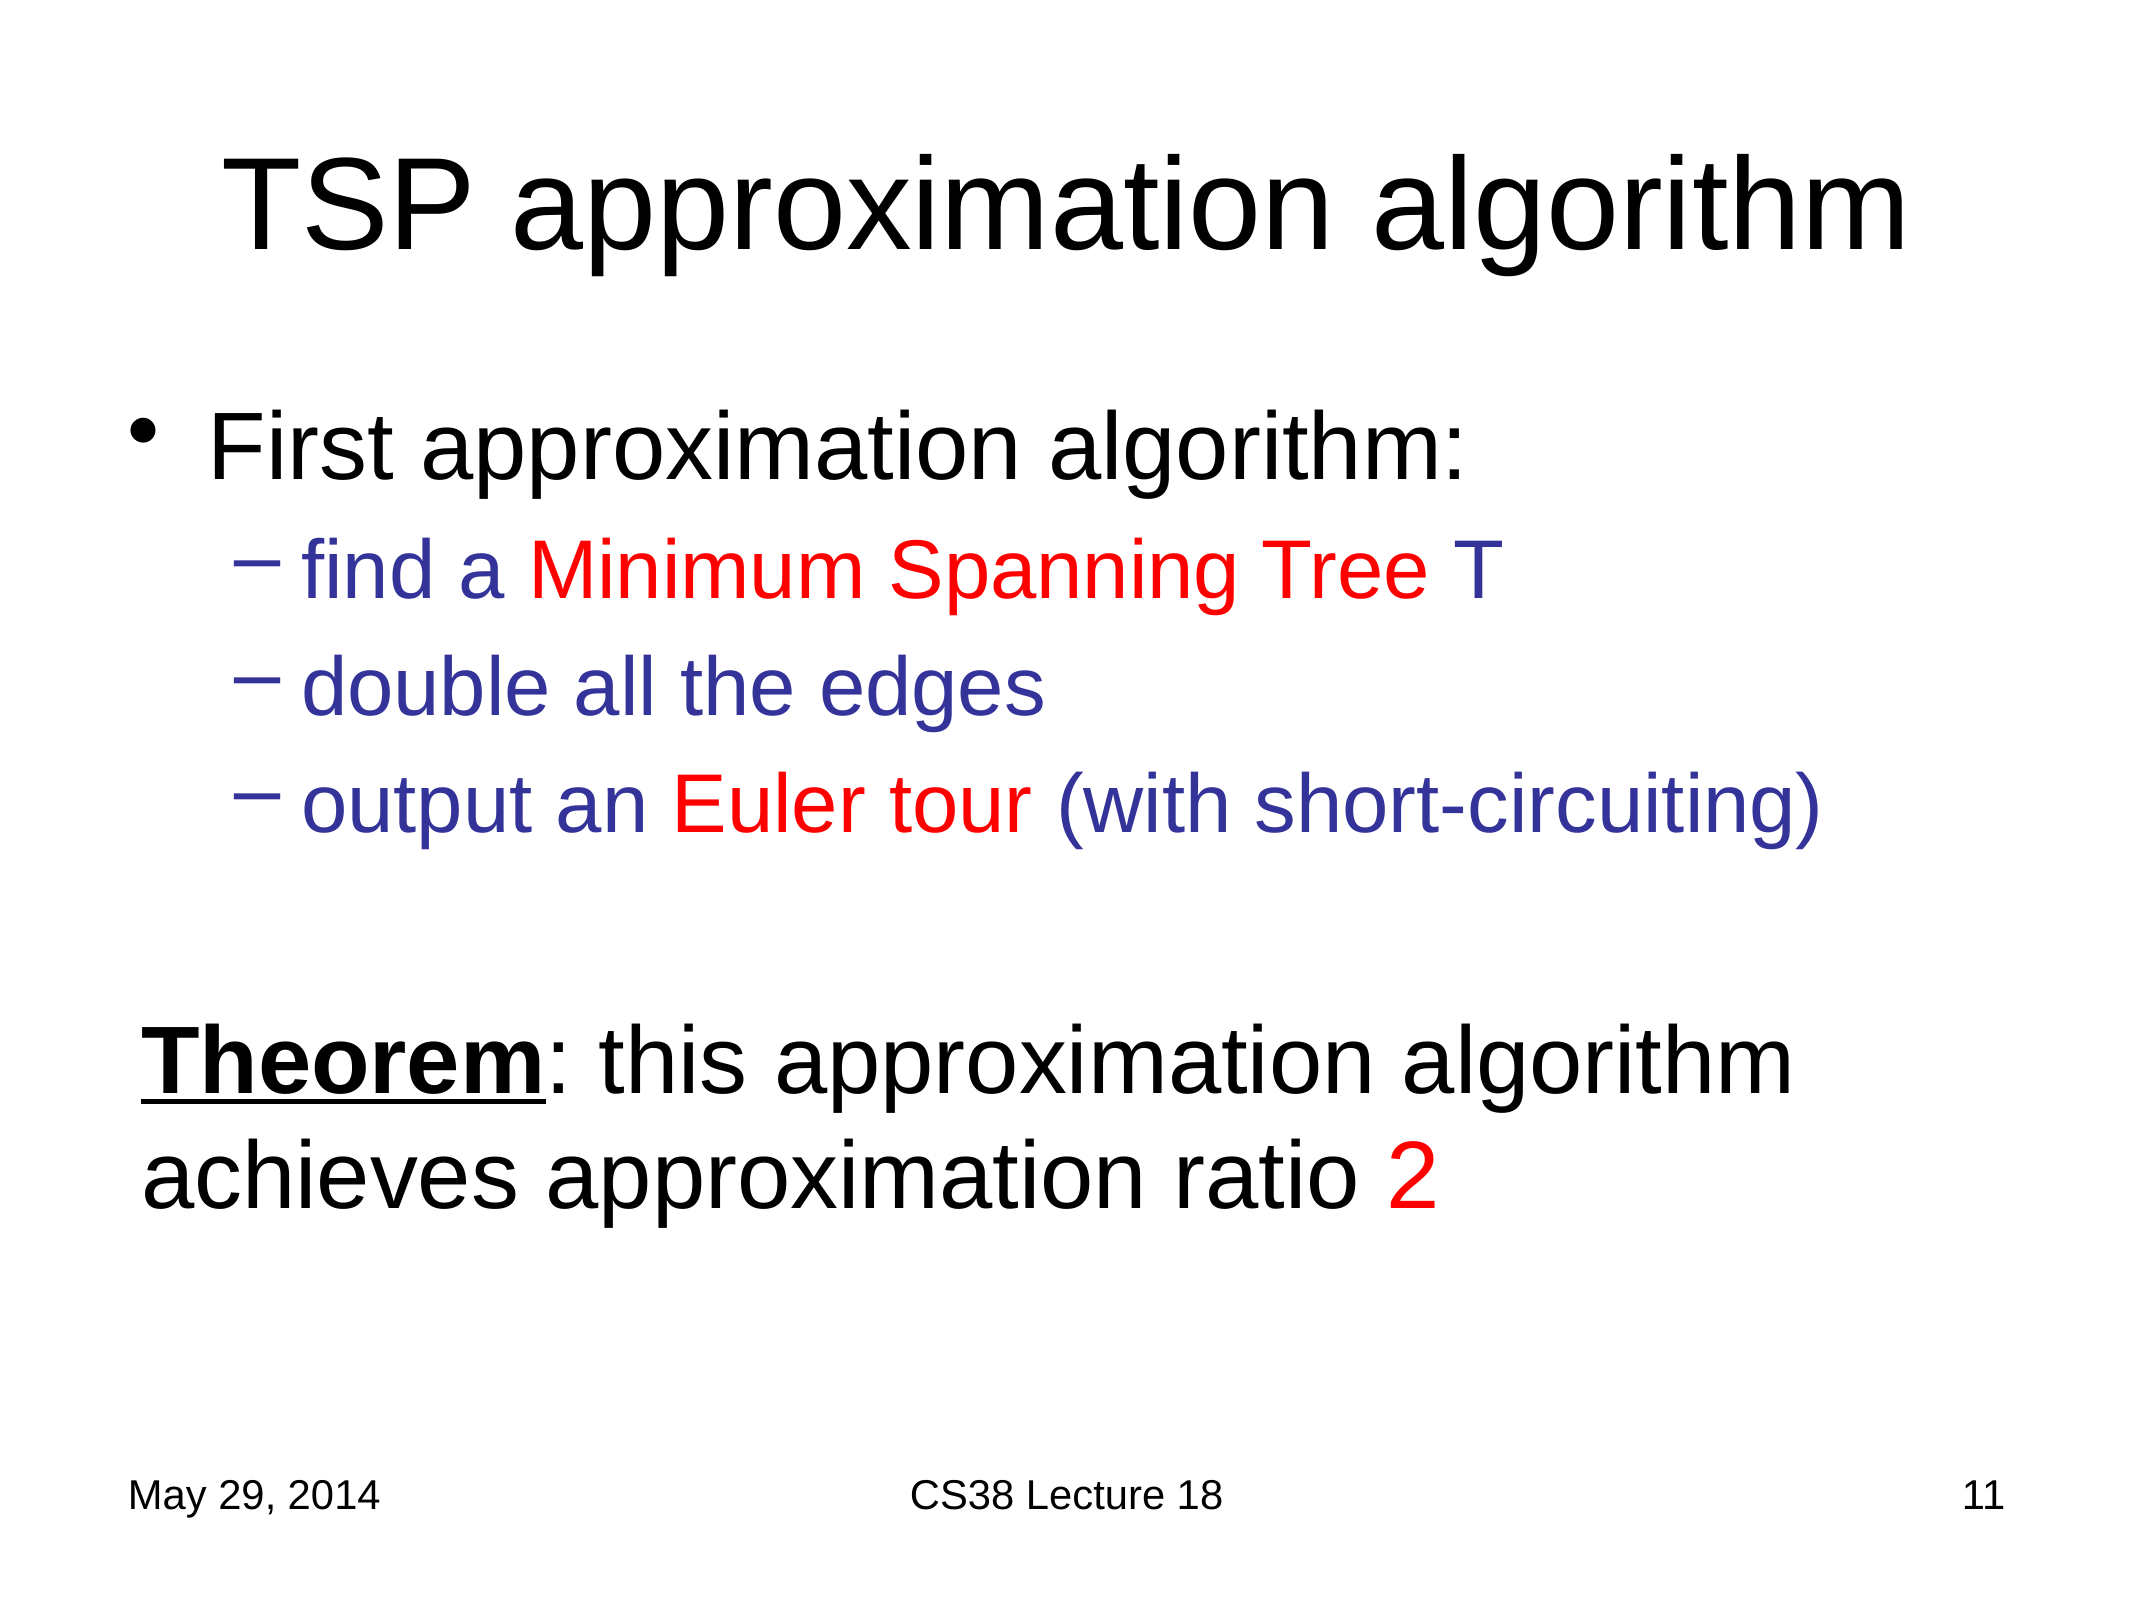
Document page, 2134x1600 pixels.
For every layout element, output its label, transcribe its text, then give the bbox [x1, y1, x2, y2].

list First approximation algorithm: find a Minimum Spanning Tree T double all the edges output an Euler tour (with short-circuiting) Theorem: this approximation algorithm achieves approximation ratio 2 [106, 373, 2027, 1430]
footer CS38 Lecture 18 [728, 1456, 1405, 1569]
title TSP approximation algorithm [106, 63, 2027, 331]
slide_number 11 [1528, 1456, 2027, 1569]
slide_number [106, 1456, 605, 1569]
